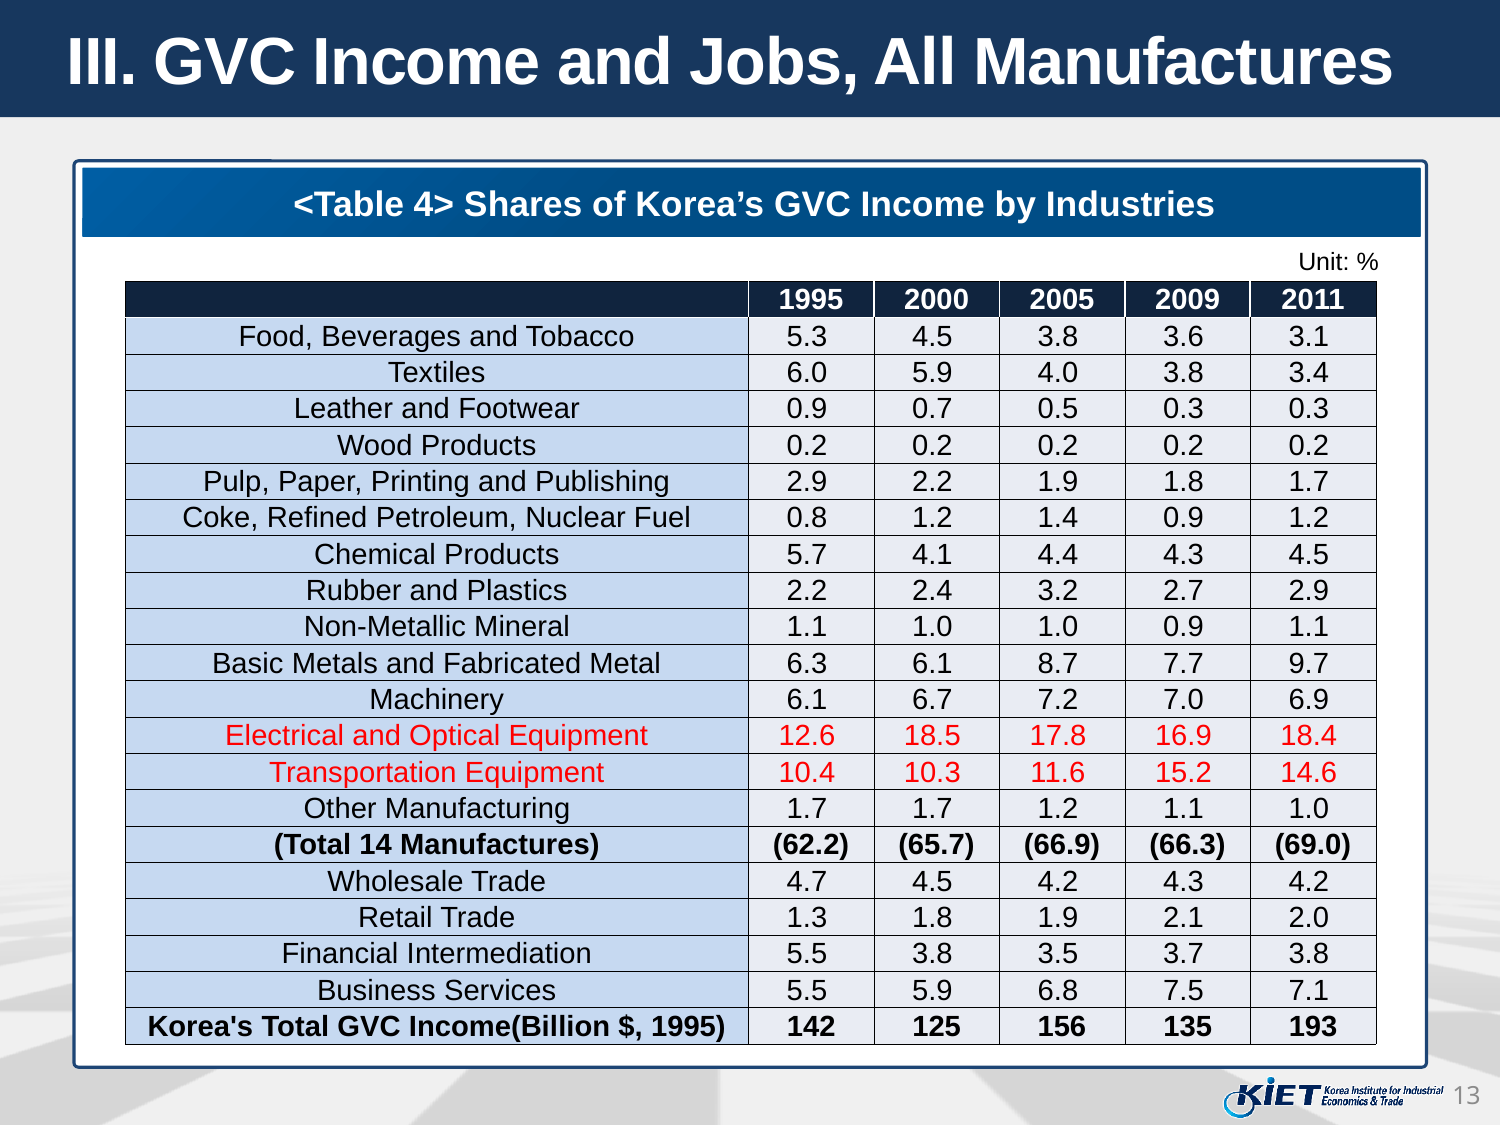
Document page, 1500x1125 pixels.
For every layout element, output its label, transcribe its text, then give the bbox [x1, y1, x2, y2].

picture [0, 118, 1500, 1125]
slide_number 13 [1145, 1066, 1496, 1125]
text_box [73, 160, 1427, 1068]
text_box III. GVC Income and Jobs, All Manufactures [52, 10, 1410, 105]
